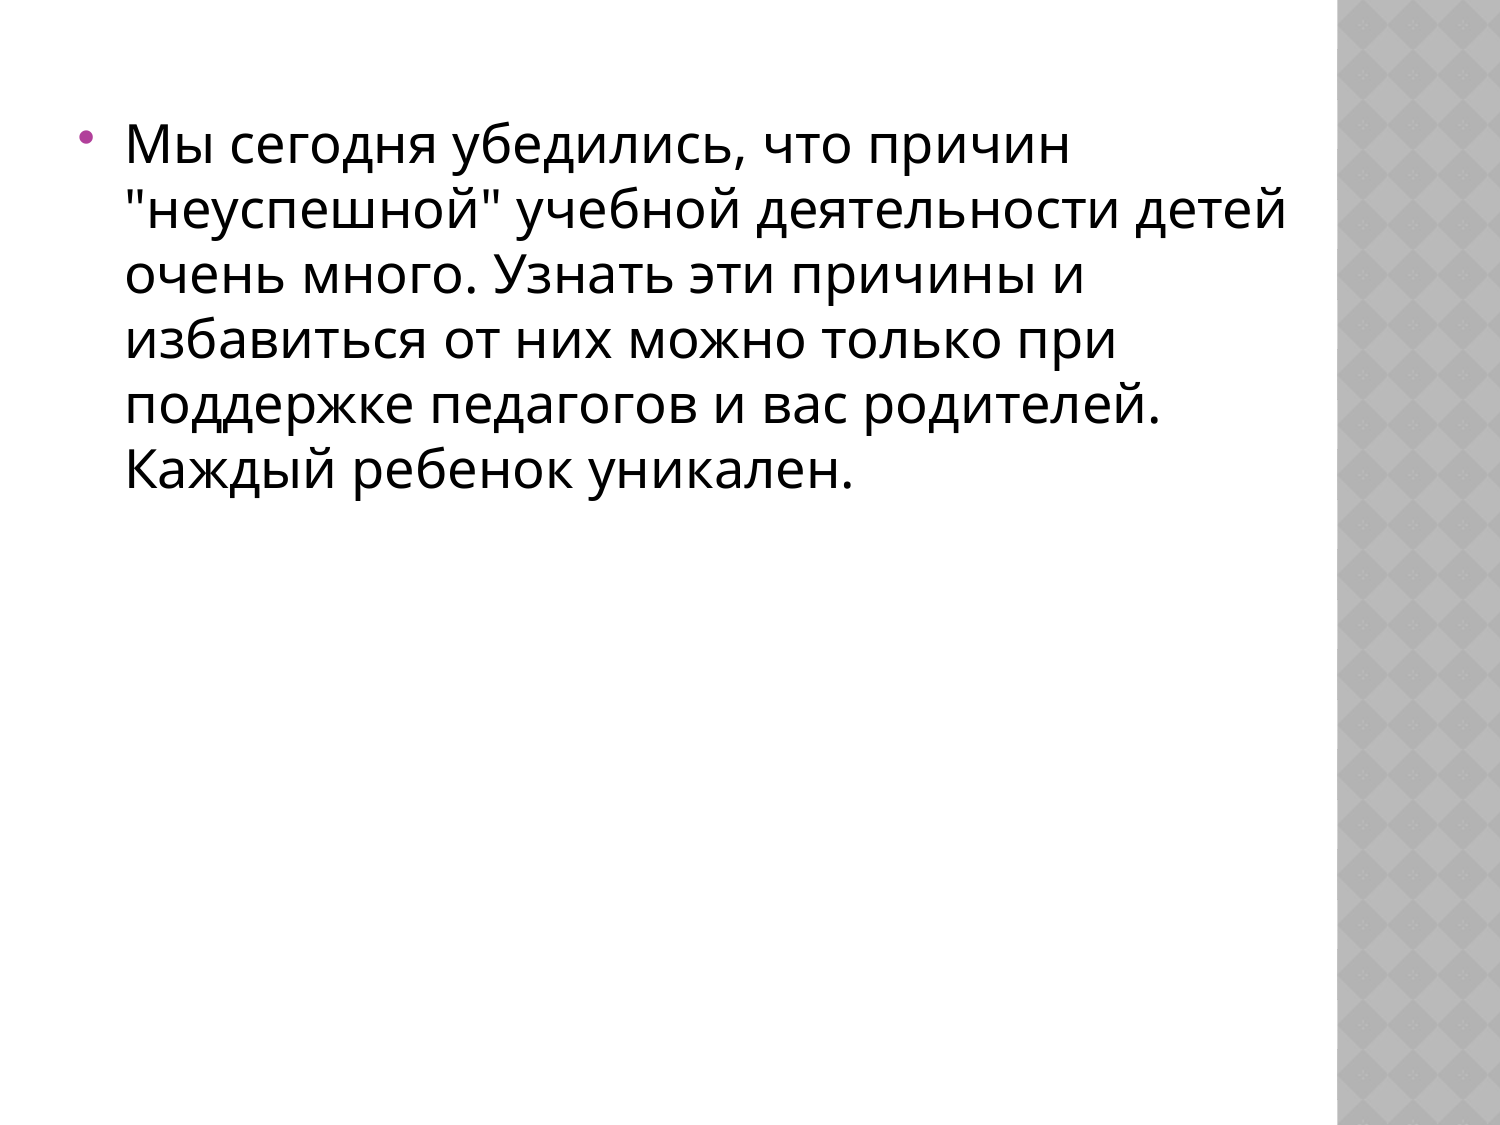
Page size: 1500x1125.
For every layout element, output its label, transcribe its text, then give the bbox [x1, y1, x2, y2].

list Мы сегодня убедились, что причин "неуспешной" учебной деятельности детей очень много. Узнать эти причины и избавиться от них можно только при поддержке педагогов и вас родителей. Каждый ребенок уникален. [64, 101, 1317, 1005]
